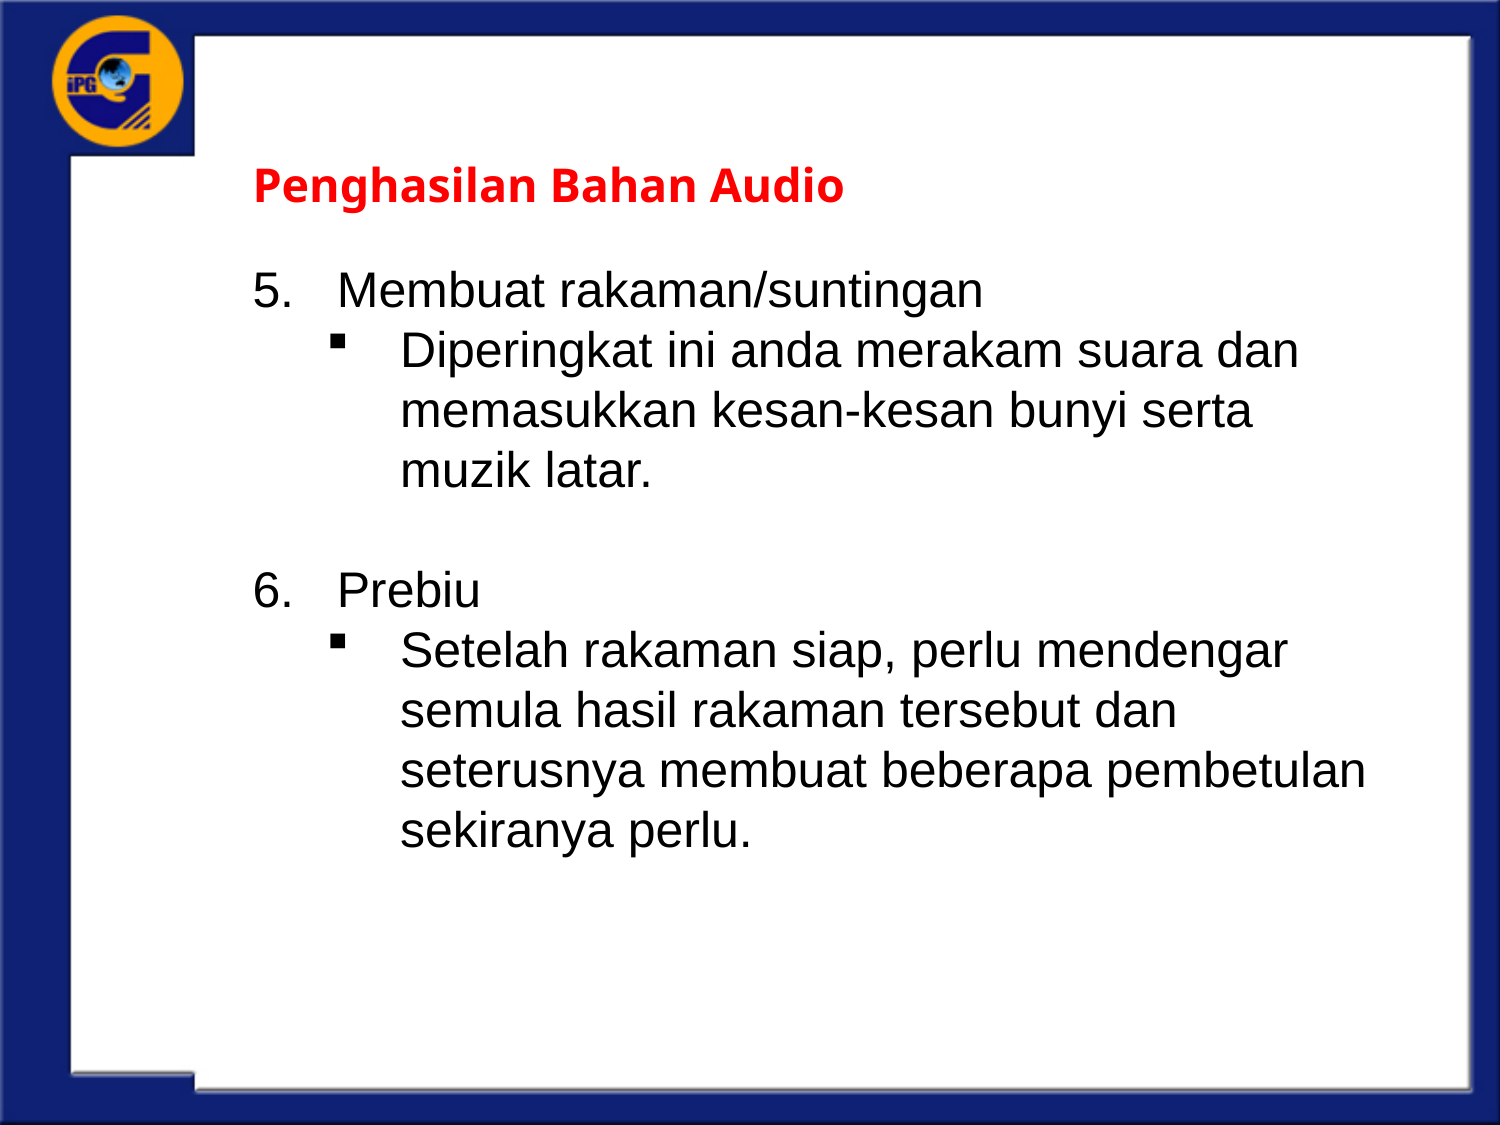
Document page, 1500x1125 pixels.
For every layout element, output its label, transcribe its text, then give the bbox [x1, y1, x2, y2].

title Penghasilan Bahan Audio [237, 148, 1399, 220]
text_box Membuat rakaman/suntingan Diperingkat ini anda merakam suara dan memasukkan kesan-kesan bunyi serta muzik latar. Prebiu Setelah rakaman siap, perlu mendengar semula hasil rakaman tersebut dan seterusnya membuat beberapa pembetulan sekiranya perlu. [237, 249, 1399, 935]
picture [0, 0, 1500, 1125]
